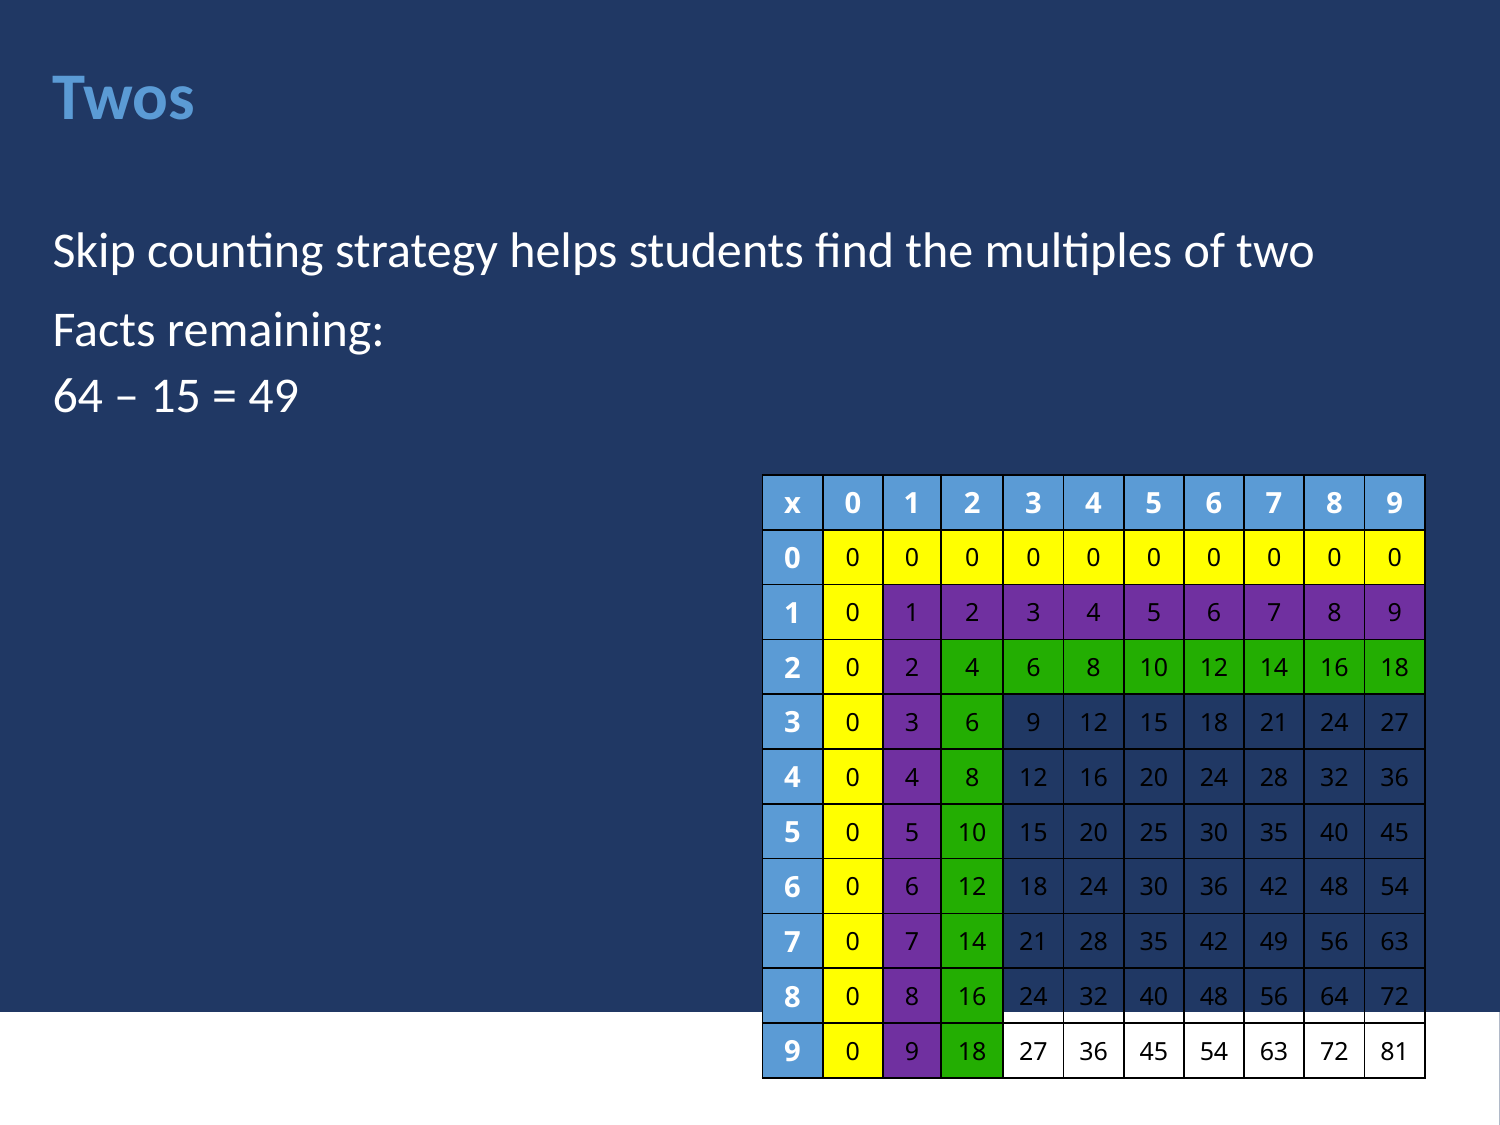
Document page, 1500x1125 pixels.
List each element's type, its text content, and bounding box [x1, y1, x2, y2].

table_cell 0 [1185, 531, 1243, 584]
table_cell 0 [1245, 531, 1303, 584]
table_cell 45 [1125, 1024, 1183, 1077]
table_cell 72 [1365, 969, 1424, 1022]
table_cell 5 [1125, 585, 1183, 639]
table_cell 7 [1245, 585, 1303, 639]
table_cell 2 [763, 640, 822, 693]
table_cell 9 [763, 1024, 822, 1077]
title Twos [37, 37, 1463, 158]
table_cell 27 [1004, 1024, 1063, 1077]
table_cell 16 [1305, 640, 1364, 693]
table_cell 0 [1305, 531, 1364, 584]
table_cell 9 [884, 1024, 940, 1077]
table_cell 0 [824, 750, 882, 803]
table_cell 54 [1185, 1024, 1243, 1077]
table_cell 7 [884, 914, 940, 967]
table_header 0 [824, 476, 882, 529]
table_cell 18 [1365, 640, 1424, 693]
table_cell 25 [1125, 805, 1183, 858]
table_cell 16 [942, 969, 1002, 1022]
table_cell 6 [763, 859, 822, 913]
table_header x [763, 476, 822, 529]
table_cell 28 [1064, 914, 1123, 967]
table_cell 18 [942, 1024, 1002, 1077]
table_cell 16 [1064, 750, 1123, 803]
table_cell 40 [1125, 969, 1183, 1022]
table_cell 6 [942, 695, 1002, 748]
table_cell 9 [1365, 585, 1424, 639]
table_cell 63 [1245, 1024, 1303, 1077]
table_cell 40 [1305, 805, 1364, 858]
table_cell 5 [884, 805, 940, 858]
table_cell 0 [824, 1024, 882, 1077]
table_cell 0 [942, 531, 1002, 584]
table_cell 0 [1004, 531, 1063, 584]
table_cell 35 [1125, 914, 1183, 967]
table_cell 49 [1245, 914, 1303, 967]
table_cell 4 [942, 640, 1002, 693]
table_cell 8 [884, 969, 940, 1022]
table_cell 4 [1064, 585, 1123, 639]
table_header 6 [1185, 476, 1243, 529]
table_header 2 [942, 476, 1002, 529]
table_cell 0 [824, 805, 882, 858]
table_cell 8 [1064, 640, 1123, 693]
table_cell 18 [1004, 859, 1063, 913]
table_cell 3 [1004, 585, 1063, 639]
table_cell 12 [1185, 640, 1243, 693]
table_cell 14 [942, 914, 1002, 967]
table_cell 24 [1185, 750, 1243, 803]
table_cell 36 [1064, 1024, 1123, 1077]
table_header 7 [1245, 476, 1303, 529]
table_cell 18 [1185, 695, 1243, 748]
list Skip counting strategy helps students find the multiples of two Facts remaining: 64 – 15 = 49 [37, 204, 1463, 999]
table_cell 56 [1305, 914, 1364, 967]
table_cell 0 [824, 695, 882, 748]
table_cell 0 [824, 640, 882, 693]
table_cell 24 [1064, 859, 1123, 913]
table_cell 8 [942, 750, 1002, 803]
table_cell 10 [1125, 640, 1183, 693]
table_cell 1 [763, 585, 822, 639]
table_cell 0 [824, 969, 882, 1022]
table_cell 0 [824, 914, 882, 967]
table_cell 3 [763, 695, 822, 748]
table_cell 14 [1245, 640, 1303, 693]
table_cell 12 [1004, 750, 1063, 803]
table_cell 42 [1245, 859, 1303, 913]
table_cell 36 [1185, 859, 1243, 913]
table_cell 15 [1125, 695, 1183, 748]
table_cell 30 [1185, 805, 1243, 858]
table_cell 64 [1305, 969, 1364, 1022]
table_cell 21 [1004, 914, 1063, 967]
table_cell 24 [1004, 969, 1063, 1022]
table_cell 6 [1185, 585, 1243, 639]
table_cell 30 [1125, 859, 1183, 913]
table_cell 12 [1064, 695, 1123, 748]
table_cell 4 [763, 750, 822, 803]
table_cell 27 [1365, 695, 1424, 748]
table_header 3 [1004, 476, 1063, 529]
table_cell 81 [1365, 1024, 1424, 1077]
table_cell 4 [884, 750, 940, 803]
table_cell 42 [1185, 914, 1243, 967]
table_cell 48 [1305, 859, 1364, 913]
table_header 9 [1365, 476, 1424, 529]
table_cell 32 [1305, 750, 1364, 803]
table_cell 0 [824, 859, 882, 913]
table_cell 6 [1004, 640, 1063, 693]
table_cell 24 [1305, 695, 1364, 748]
table_header 8 [1305, 476, 1364, 529]
table_cell 54 [1365, 859, 1424, 913]
table_cell 72 [1305, 1024, 1364, 1077]
table_cell 45 [1365, 805, 1424, 858]
table_header 5 [1125, 476, 1183, 529]
table_header 4 [1064, 476, 1123, 529]
table_cell 28 [1245, 750, 1303, 803]
table_cell 0 [884, 531, 940, 584]
table_cell 56 [1245, 969, 1303, 1022]
table_cell 20 [1125, 750, 1183, 803]
table_cell 12 [942, 859, 1002, 913]
table_cell 32 [1064, 969, 1123, 1022]
table_cell 0 [763, 531, 822, 584]
table_cell 8 [763, 969, 822, 1022]
table_cell 0 [824, 531, 882, 584]
table_cell 2 [884, 640, 940, 693]
table_cell 10 [942, 805, 1002, 858]
table_cell 6 [884, 859, 940, 913]
table_cell 0 [824, 585, 882, 639]
table_cell 35 [1245, 805, 1303, 858]
table_cell 1 [884, 585, 940, 639]
table_cell 0 [1125, 531, 1183, 584]
table_cell 7 [763, 914, 822, 967]
table_cell 15 [1004, 805, 1063, 858]
table_cell 8 [1305, 585, 1364, 639]
table_cell 5 [763, 805, 822, 858]
table_cell 36 [1365, 750, 1424, 803]
table_cell 9 [1004, 695, 1063, 748]
table_cell 2 [942, 585, 1002, 639]
table_cell 3 [884, 695, 940, 748]
table_cell 0 [1064, 531, 1123, 584]
table_cell 48 [1185, 969, 1243, 1022]
table_cell 63 [1365, 914, 1424, 967]
table_cell 20 [1064, 805, 1123, 858]
table_cell 0 [1365, 531, 1424, 584]
table_cell 21 [1245, 695, 1303, 748]
table_header 1 [884, 476, 940, 529]
